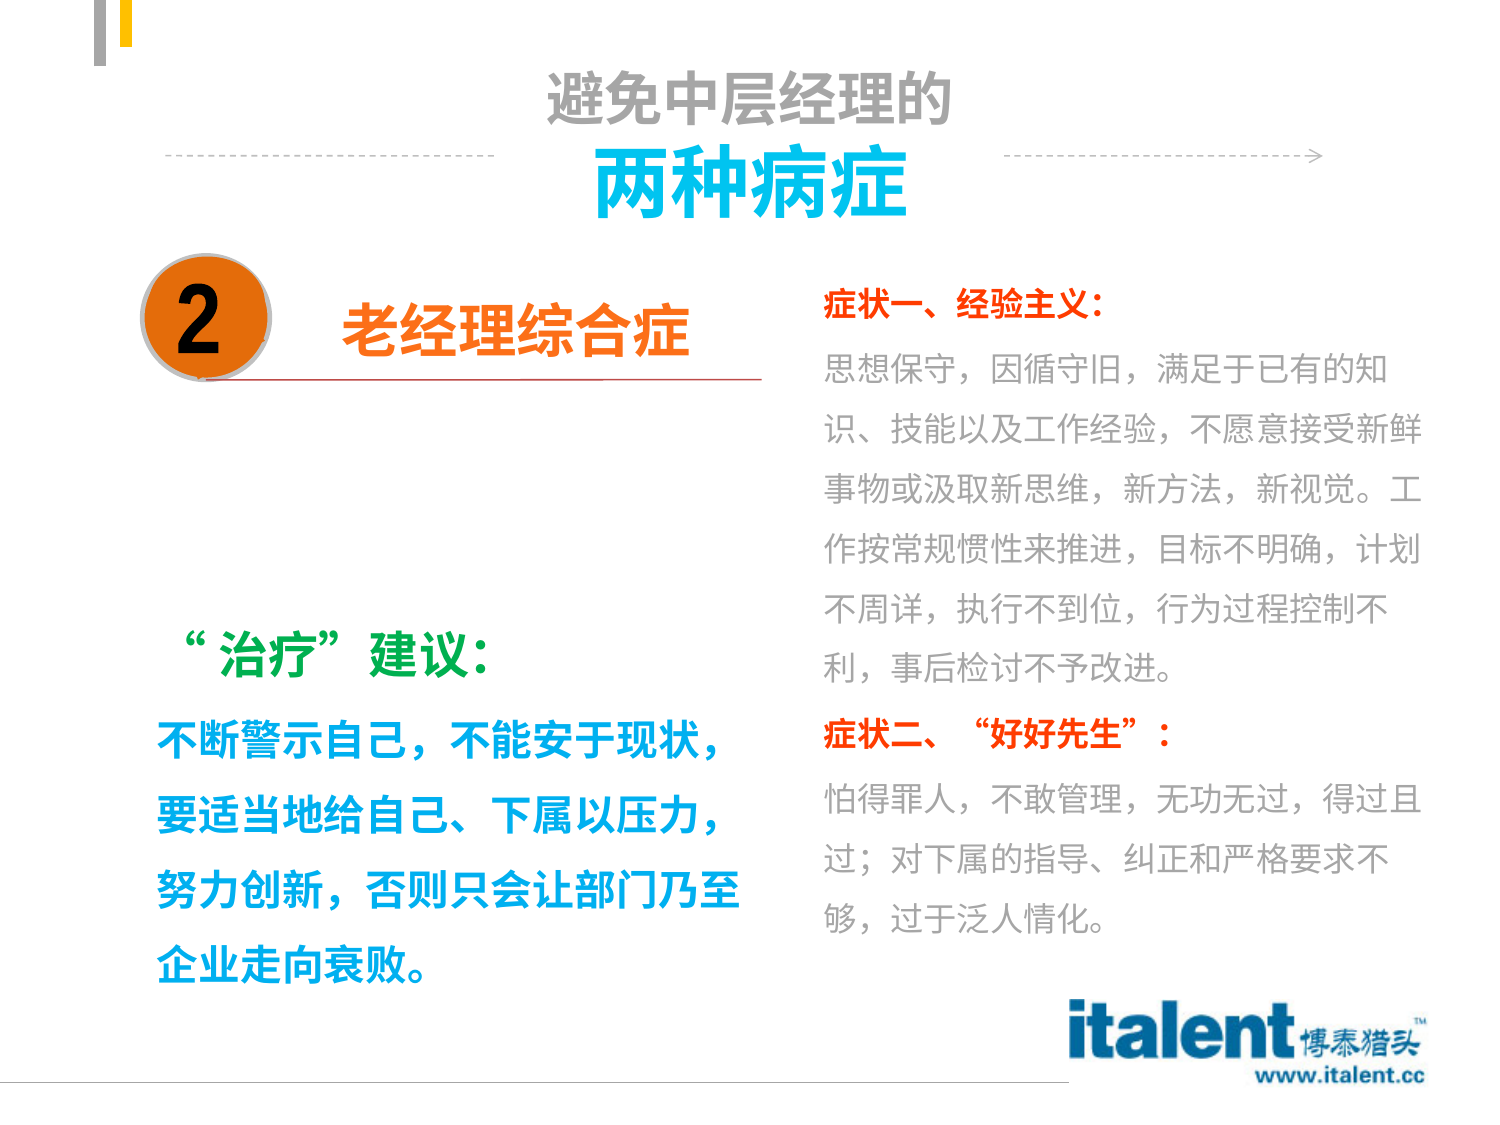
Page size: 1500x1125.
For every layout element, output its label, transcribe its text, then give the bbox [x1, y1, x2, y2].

picture [1069, 999, 1429, 1089]
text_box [141, 255, 271, 381]
text_box 避免中层经理的 两种病症 [496, 164, 1004, 235]
text_box 避免中层经理的 两种病症 [496, 54, 1004, 154]
text_box 症状一、经验主义： 思想保守，因循守旧，满足于已有的知识、技能以及工作经验，不愿意接受新鲜事物或汲取新思维，新方法，新视觉。工作按常规惯性来推进，目标不明确，计划不周详，执行不到位，行为过程控制不利，事后检讨不予改进。 症状二、“好好先生”： 怕得罪人，不敢管理，无功无过，得过且过；对下属的指导、纠正和严格要求不够，过于泛人情化。 [809, 255, 1460, 946]
text_box 老经理综合症 [326, 287, 707, 372]
text_box “治疗”建议： 不断警示自己，不能安于现状，要适当地给自己、下属以压力，努力创新，否则只会让部门乃至企业走向衰败。 [142, 586, 792, 997]
